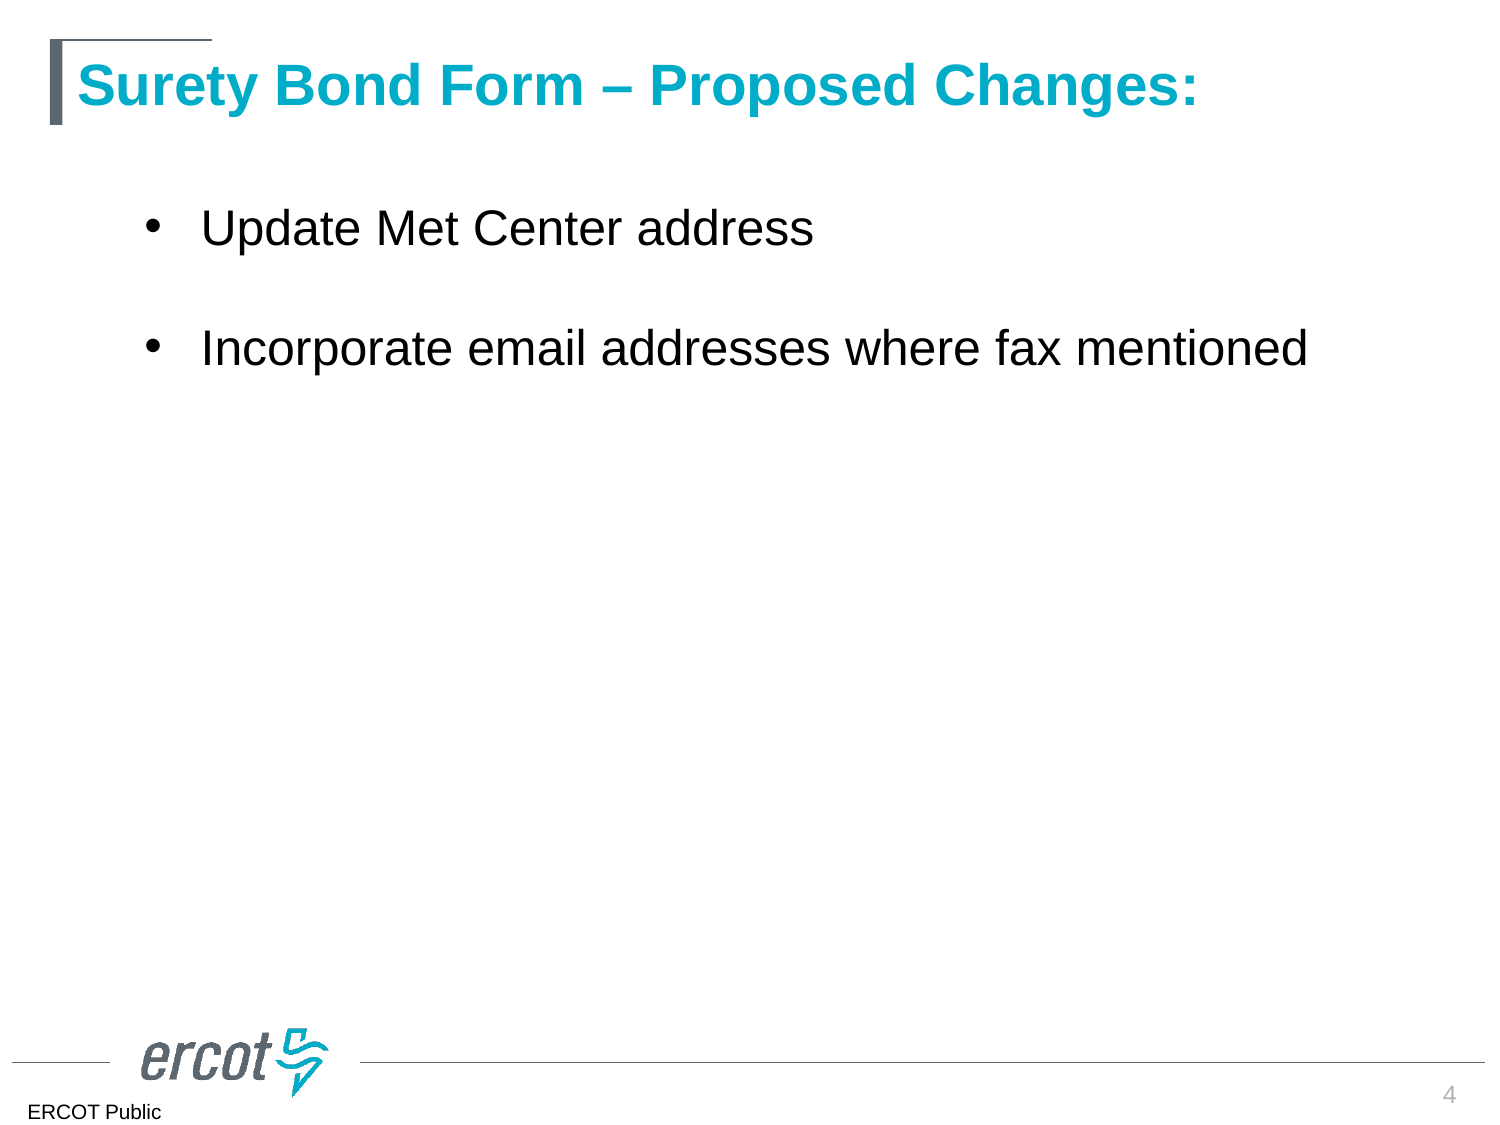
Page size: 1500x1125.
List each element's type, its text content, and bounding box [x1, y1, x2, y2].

slide_number 4 [1412, 1076, 1488, 1112]
list Update Met Center address Incorporate email addresses where fax mentioned [82, 187, 1483, 897]
picture [137, 1024, 332, 1100]
title Surety Bond Form – Proposed Changes: [62, 39, 1450, 228]
